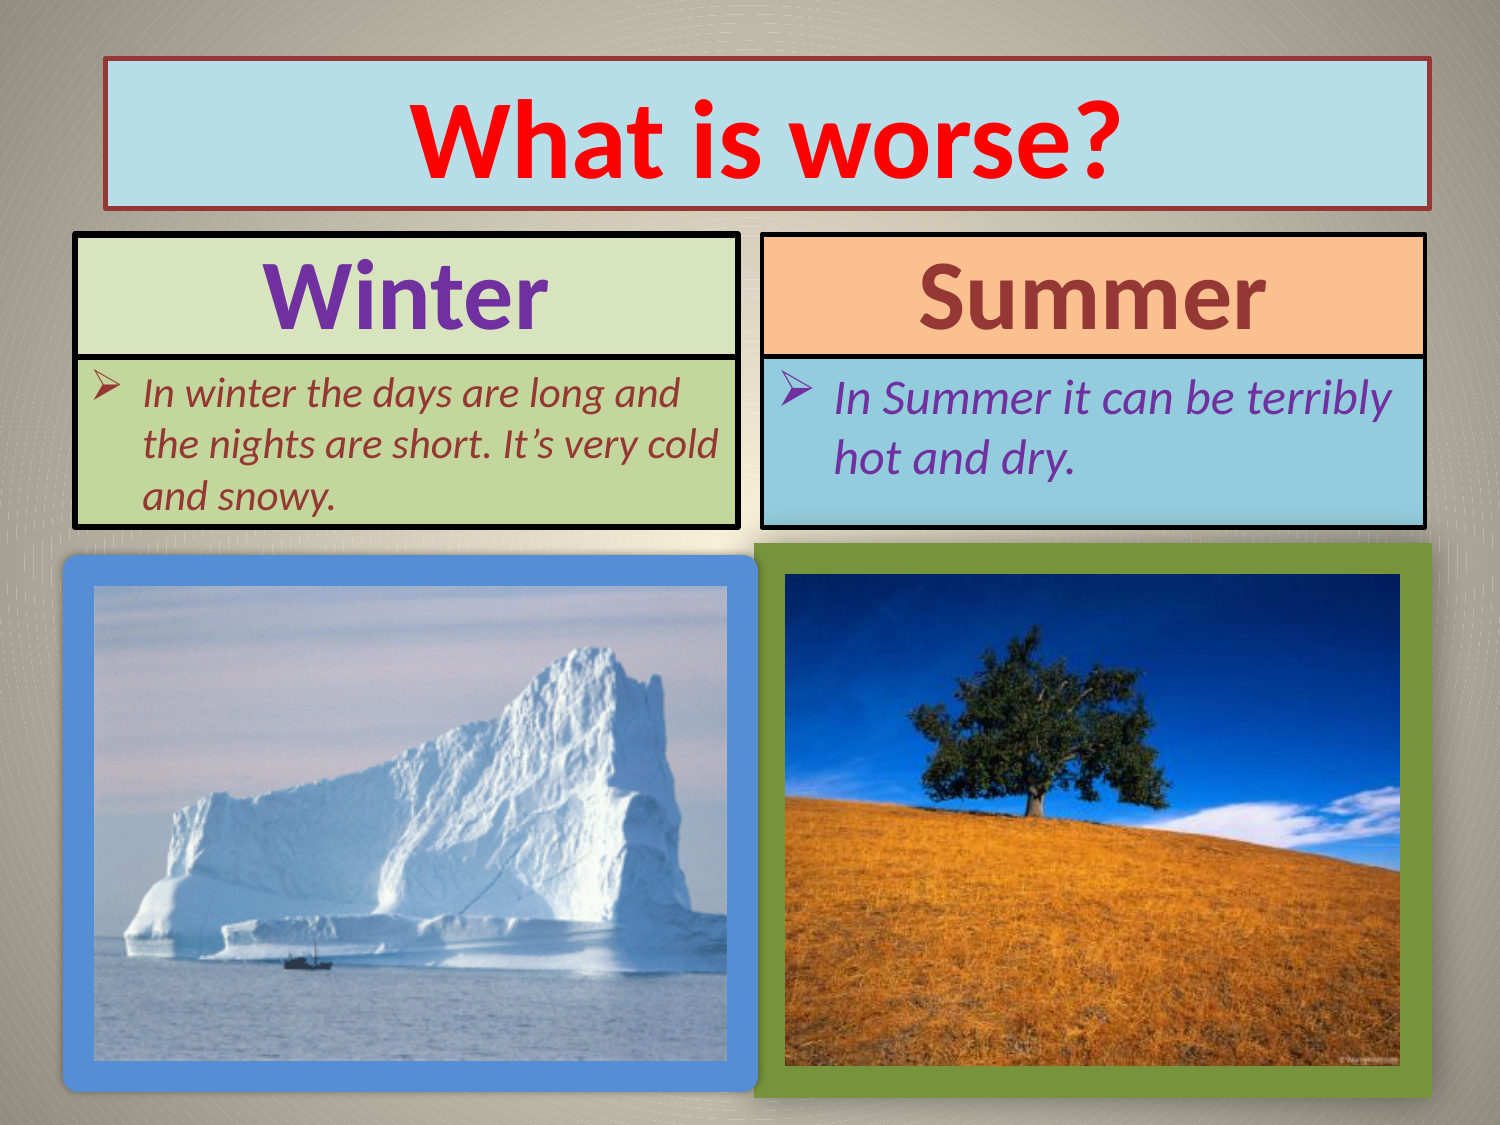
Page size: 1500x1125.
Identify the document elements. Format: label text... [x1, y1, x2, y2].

list Summer [761, 234, 1425, 356]
picture [93, 585, 727, 1061]
picture [784, 573, 1401, 1067]
list In Summer it can be terribly hot and dry. [761, 356, 1425, 519]
list Winter [75, 234, 738, 356]
text_box What is worse? [105, 58, 1430, 209]
list In winter the days are long and the nights are short. It’s very cold and snowy. [75, 356, 738, 528]
